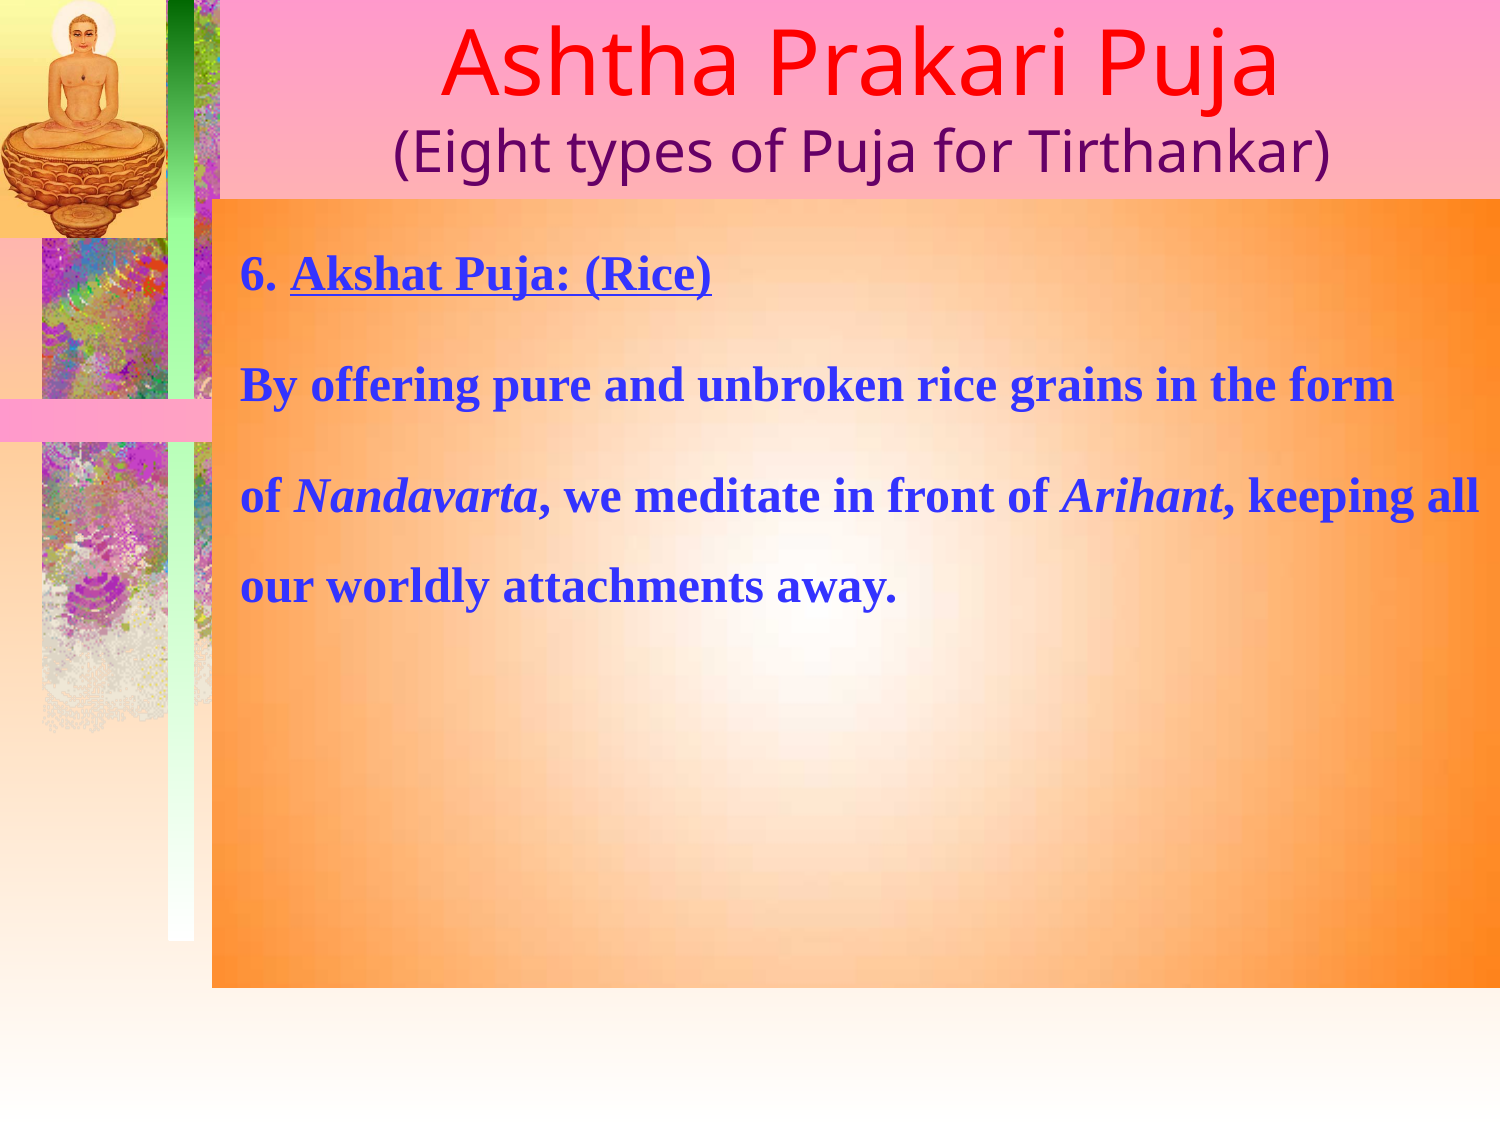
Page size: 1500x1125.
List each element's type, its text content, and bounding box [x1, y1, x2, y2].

title Ashtha Prakari Puja (Eight types of Puja for Tirthankar) [225, 0, 1500, 188]
picture [194, 0, 1500, 988]
picture [42, 442, 169, 821]
picture [0, 0, 169, 400]
